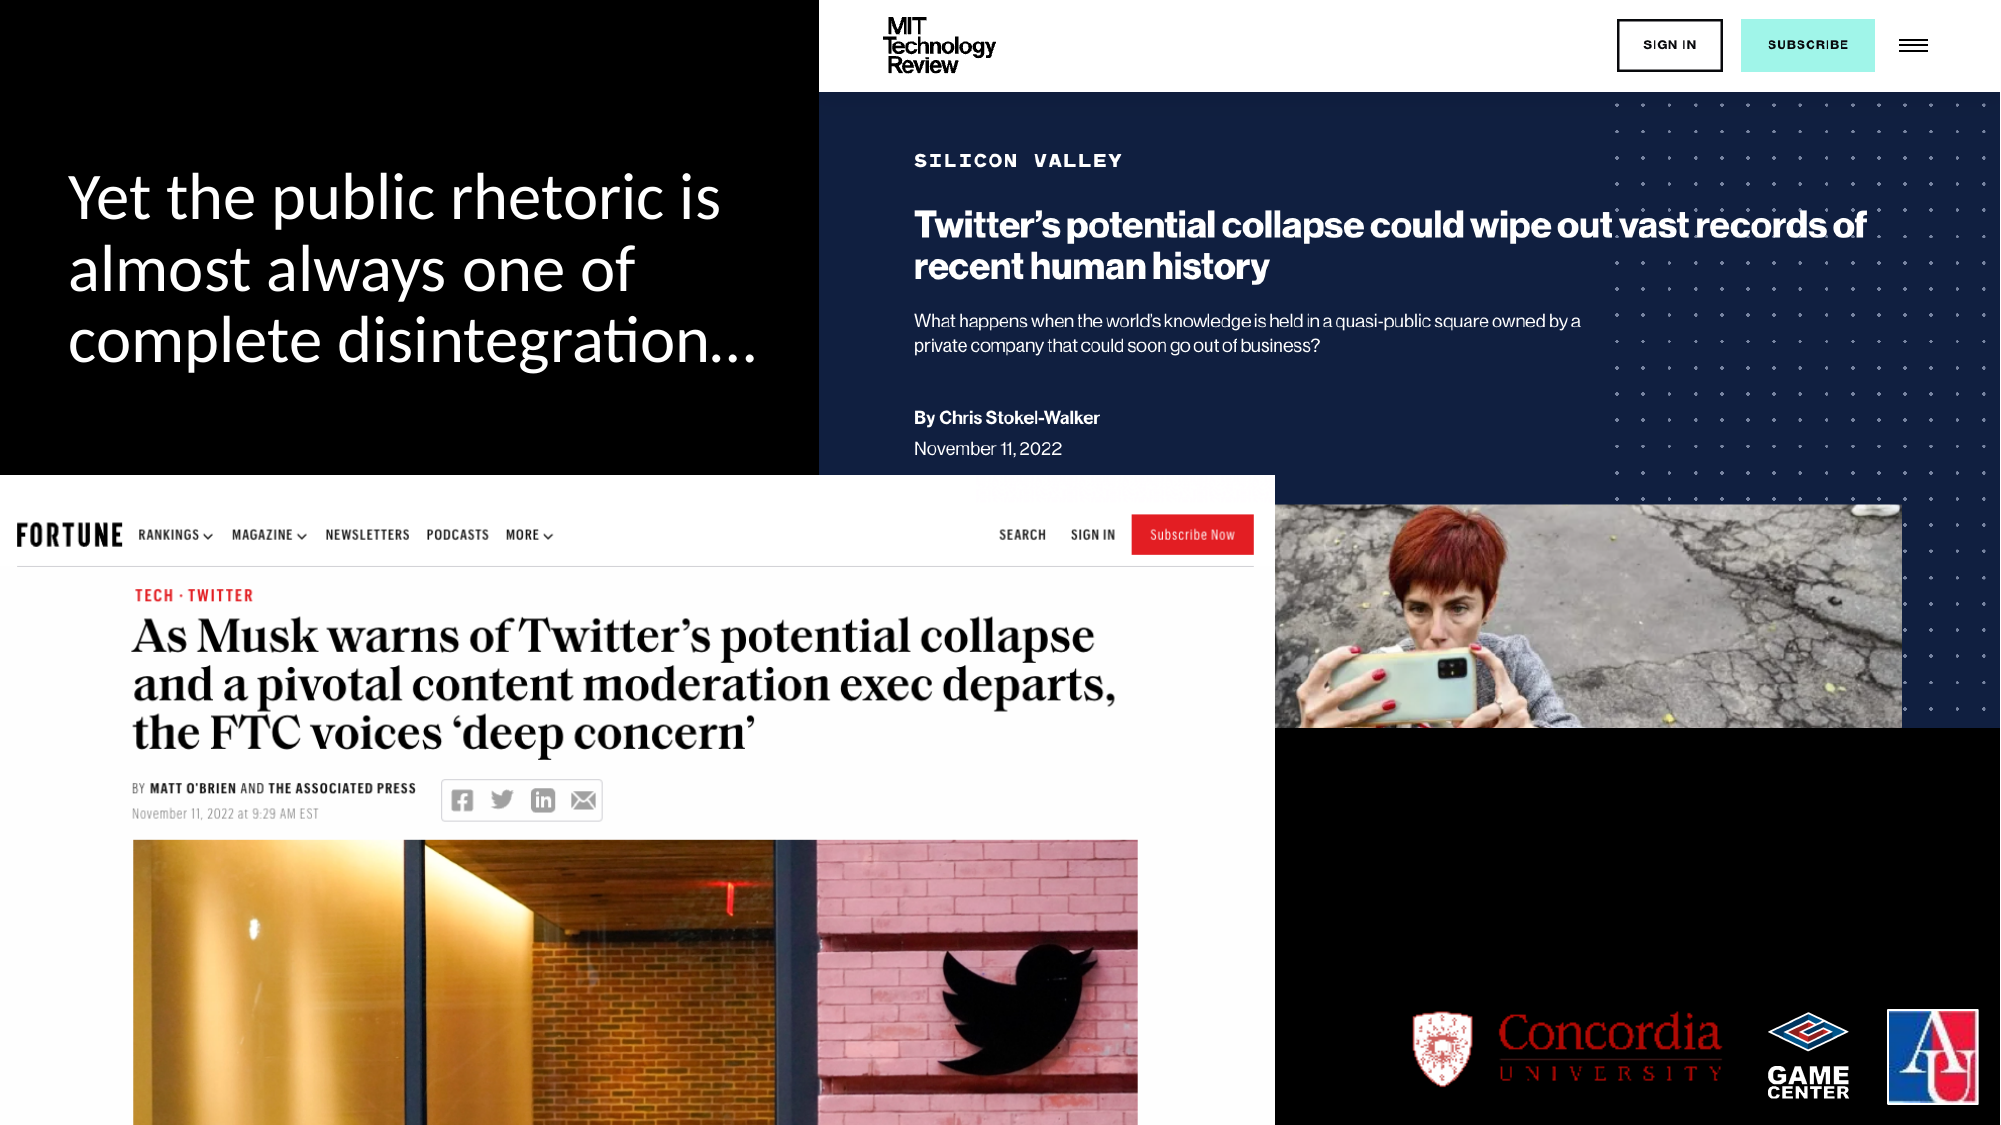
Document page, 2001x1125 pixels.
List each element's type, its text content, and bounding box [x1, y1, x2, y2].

picture [1399, 880, 1977, 1125]
title Yet the public rhetoric is almost always one of complete disintegration… [53, 122, 814, 385]
picture [0, 0, 2000, 1125]
